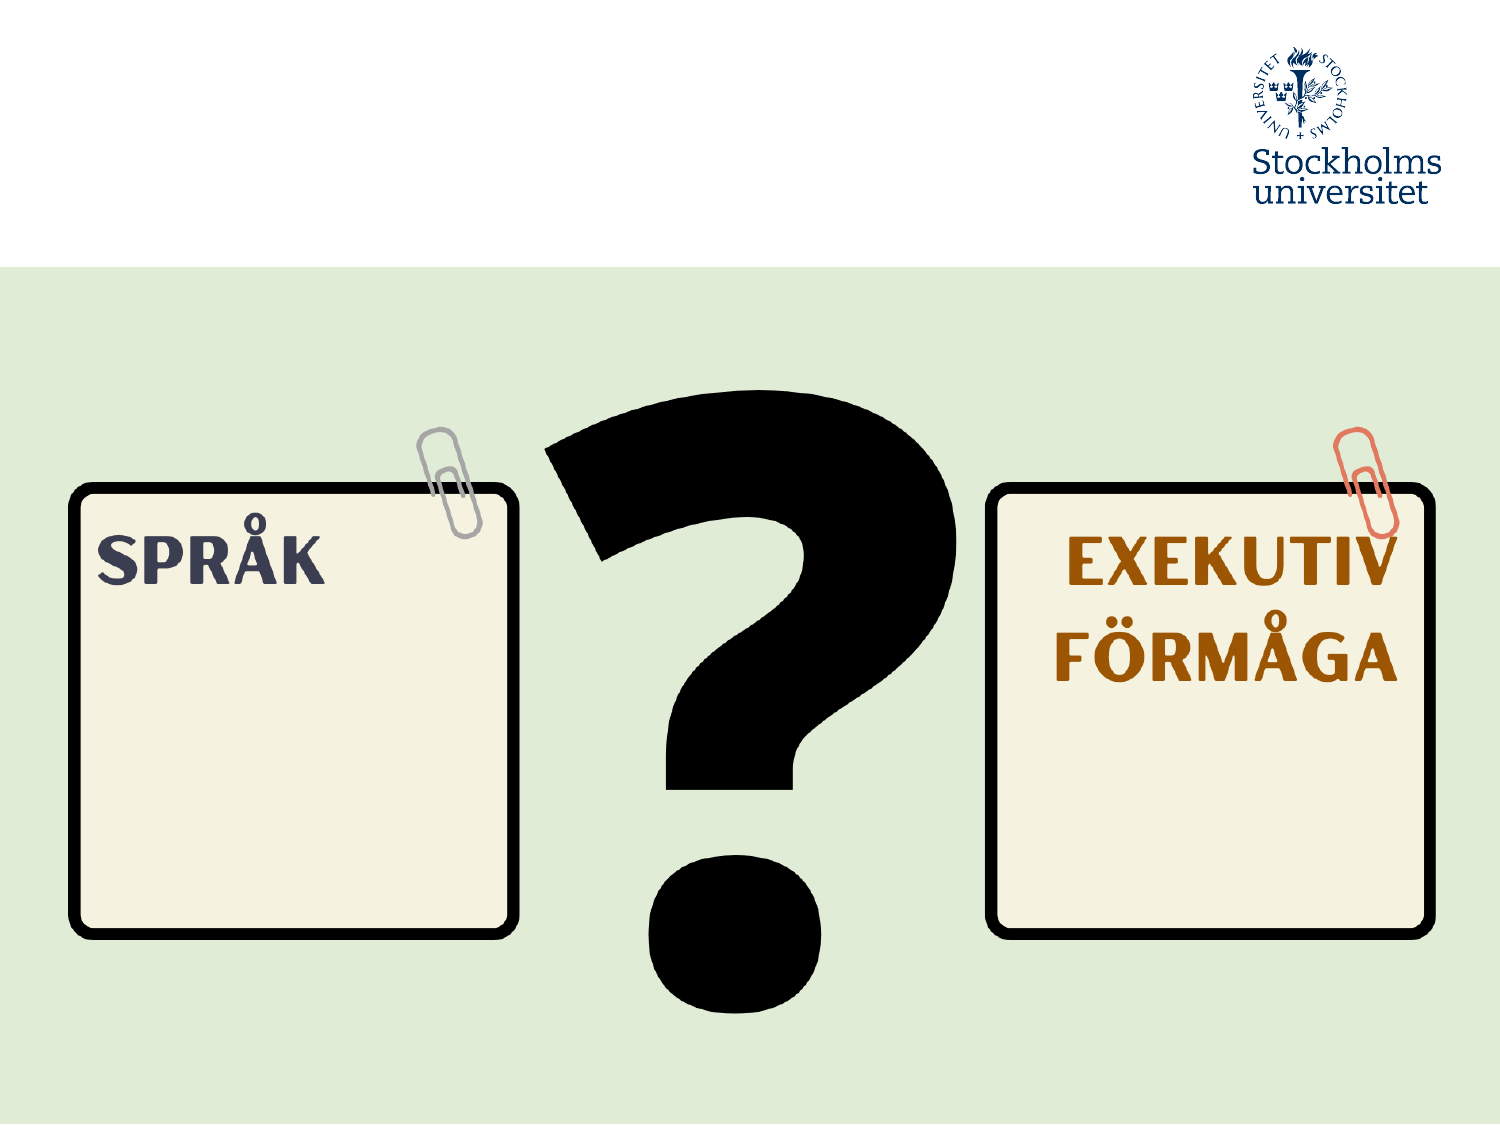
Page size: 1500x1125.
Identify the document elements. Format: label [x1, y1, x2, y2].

list [0, 266, 1500, 1124]
picture [1253, 47, 1441, 204]
